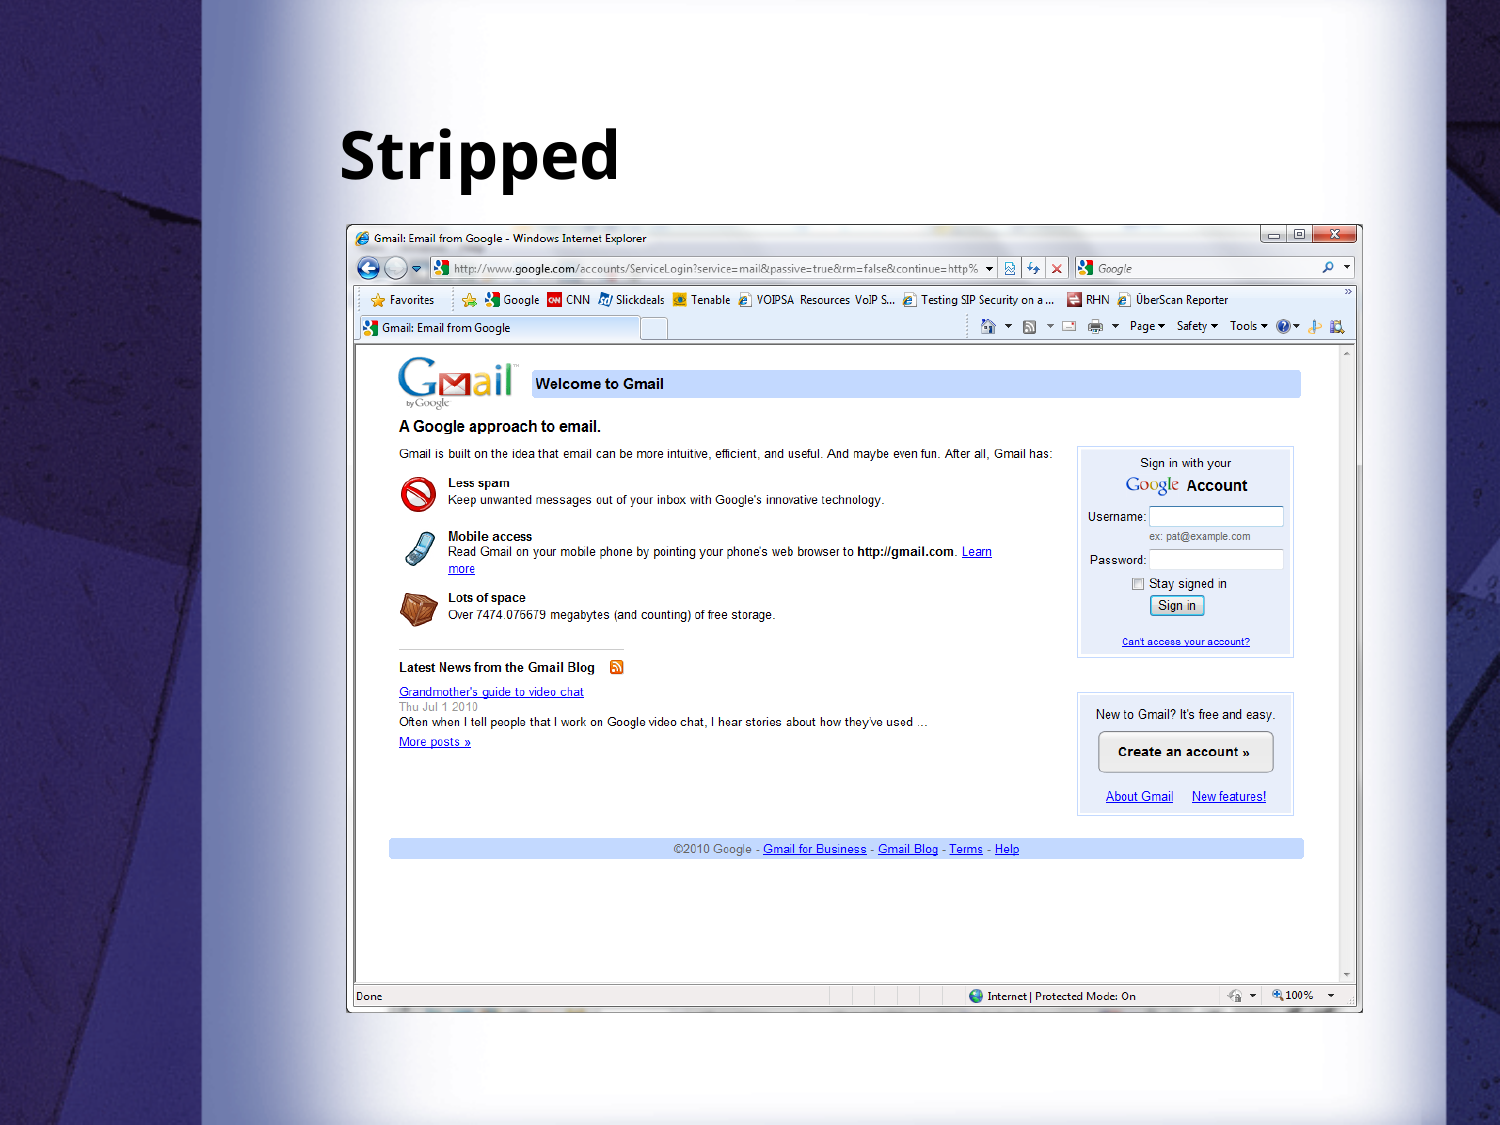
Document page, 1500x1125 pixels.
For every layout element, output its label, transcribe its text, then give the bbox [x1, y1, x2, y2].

picture [0, 0, 1500, 1125]
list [346, 224, 1363, 1013]
title Stripped [324, 37, 1401, 201]
